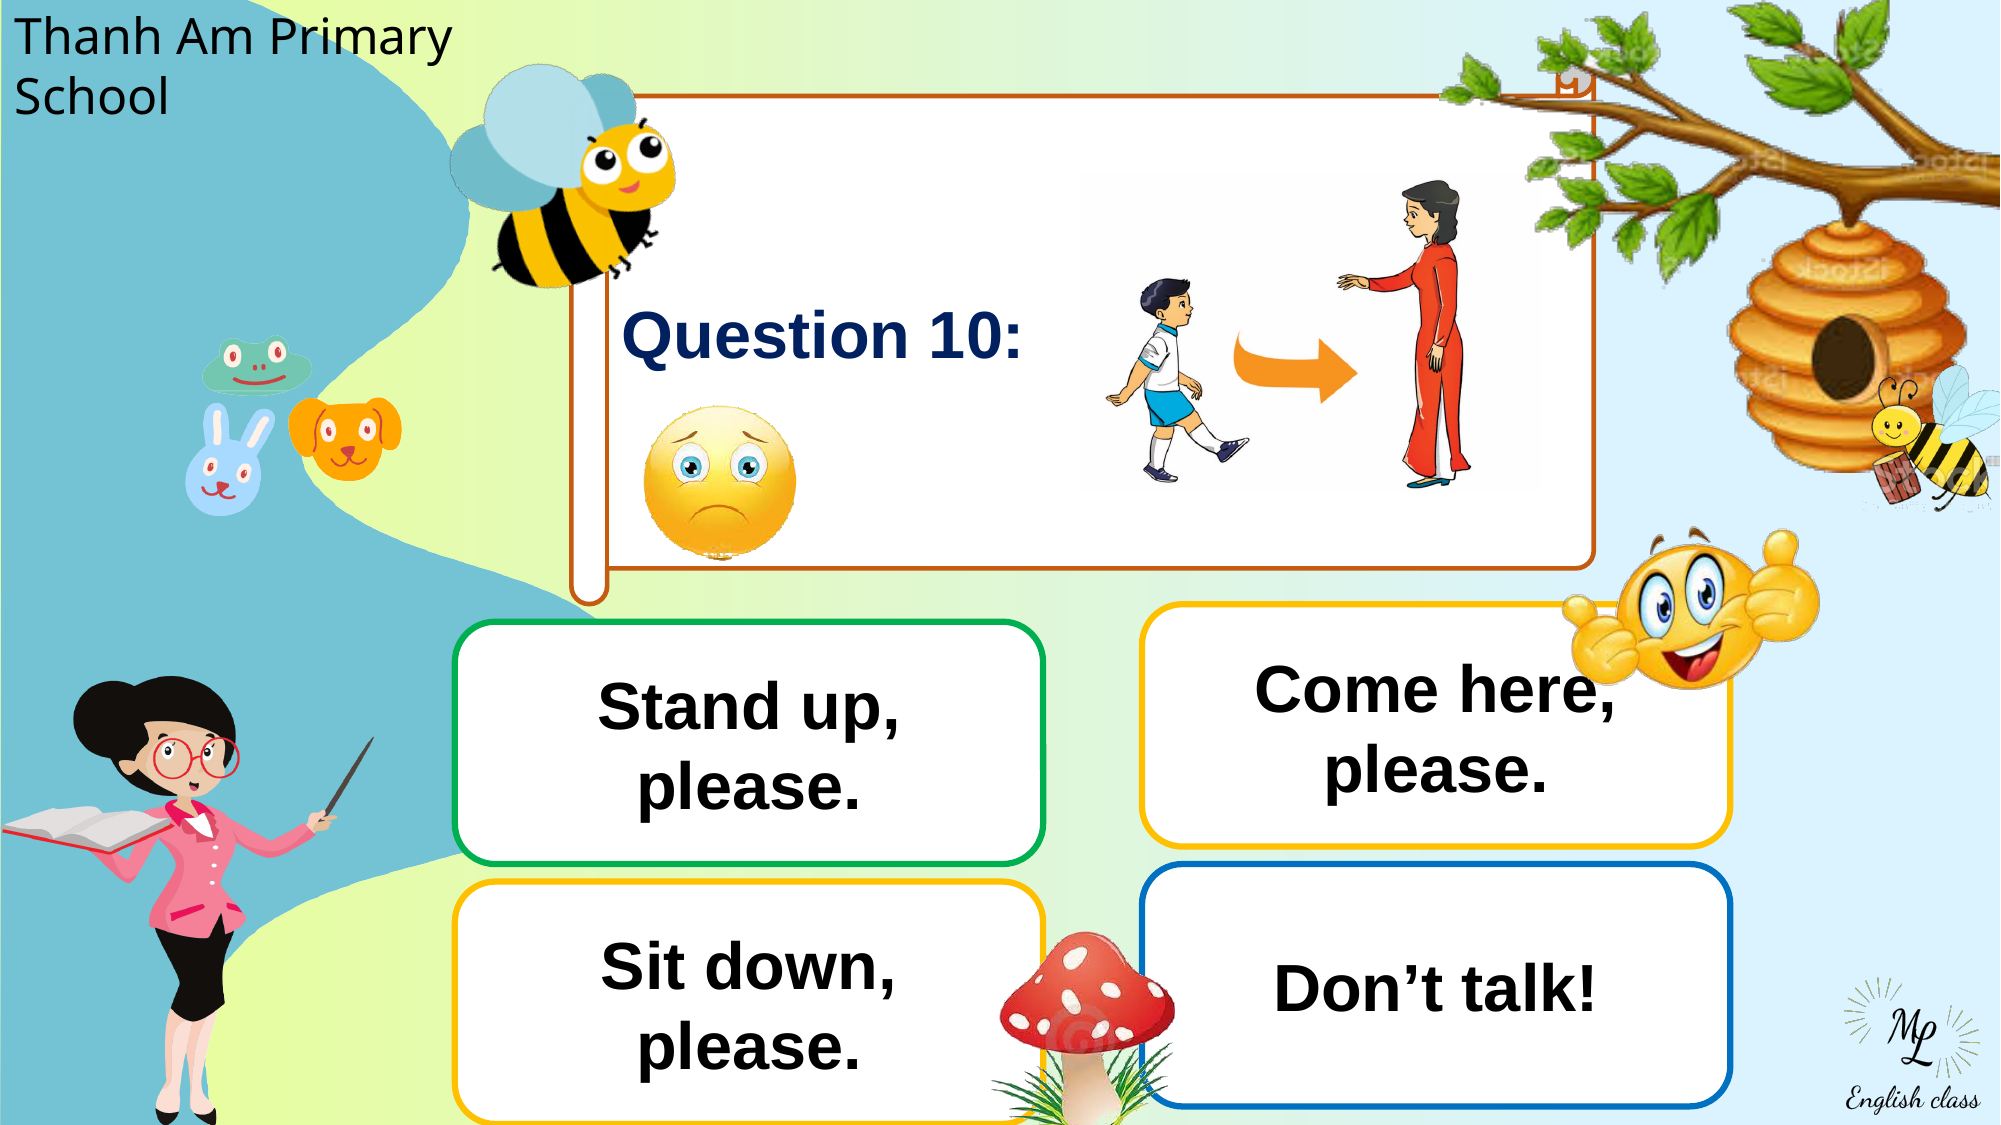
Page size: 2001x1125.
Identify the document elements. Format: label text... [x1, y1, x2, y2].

text_box [185, 335, 402, 516]
text_box Sit down, please. [453, 880, 1045, 1125]
text_box Question 10: [570, 94, 1595, 606]
picture [1081, 0, 2000, 533]
picture [990, 929, 1175, 1125]
text_box Don’t talk! [1140, 863, 1732, 1108]
picture [0, 0, 759, 1125]
picture [608, 401, 831, 569]
text_box Stand up, please. [453, 620, 1045, 866]
picture [1560, 491, 1822, 730]
text_box Come here, please. [1140, 603, 1732, 848]
picture [1827, 961, 2000, 1125]
